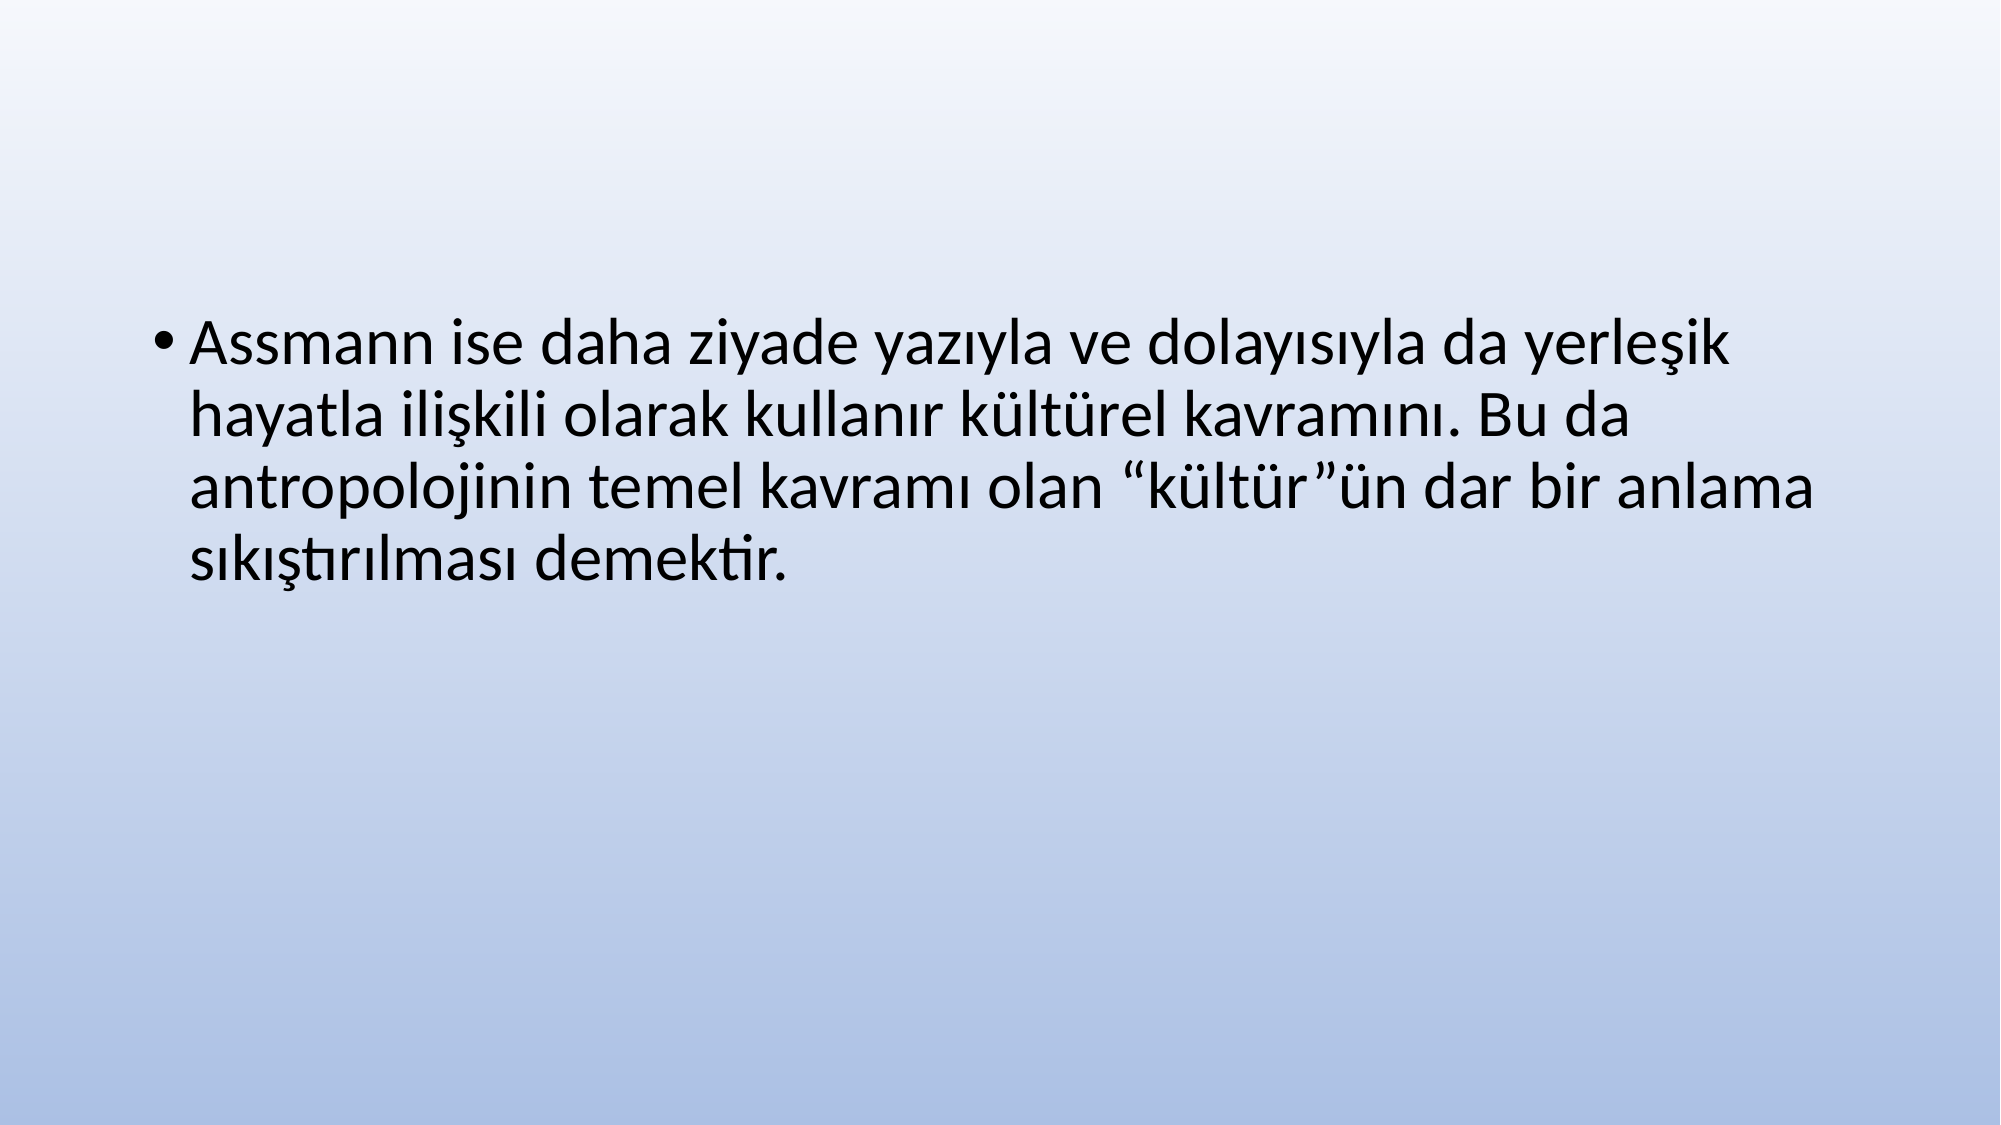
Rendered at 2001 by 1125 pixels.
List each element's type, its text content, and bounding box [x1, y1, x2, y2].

list Assmann ise daha ziyade yazıyla ve dolayısıyla da yerleşik hayatla ilişkili olarak kullanır kültürel kavramını. Bu da antropolojinin temel kavramı olan “kültür”ün dar bir anlama sıkıştırılması demektir. [137, 299, 1863, 1014]
